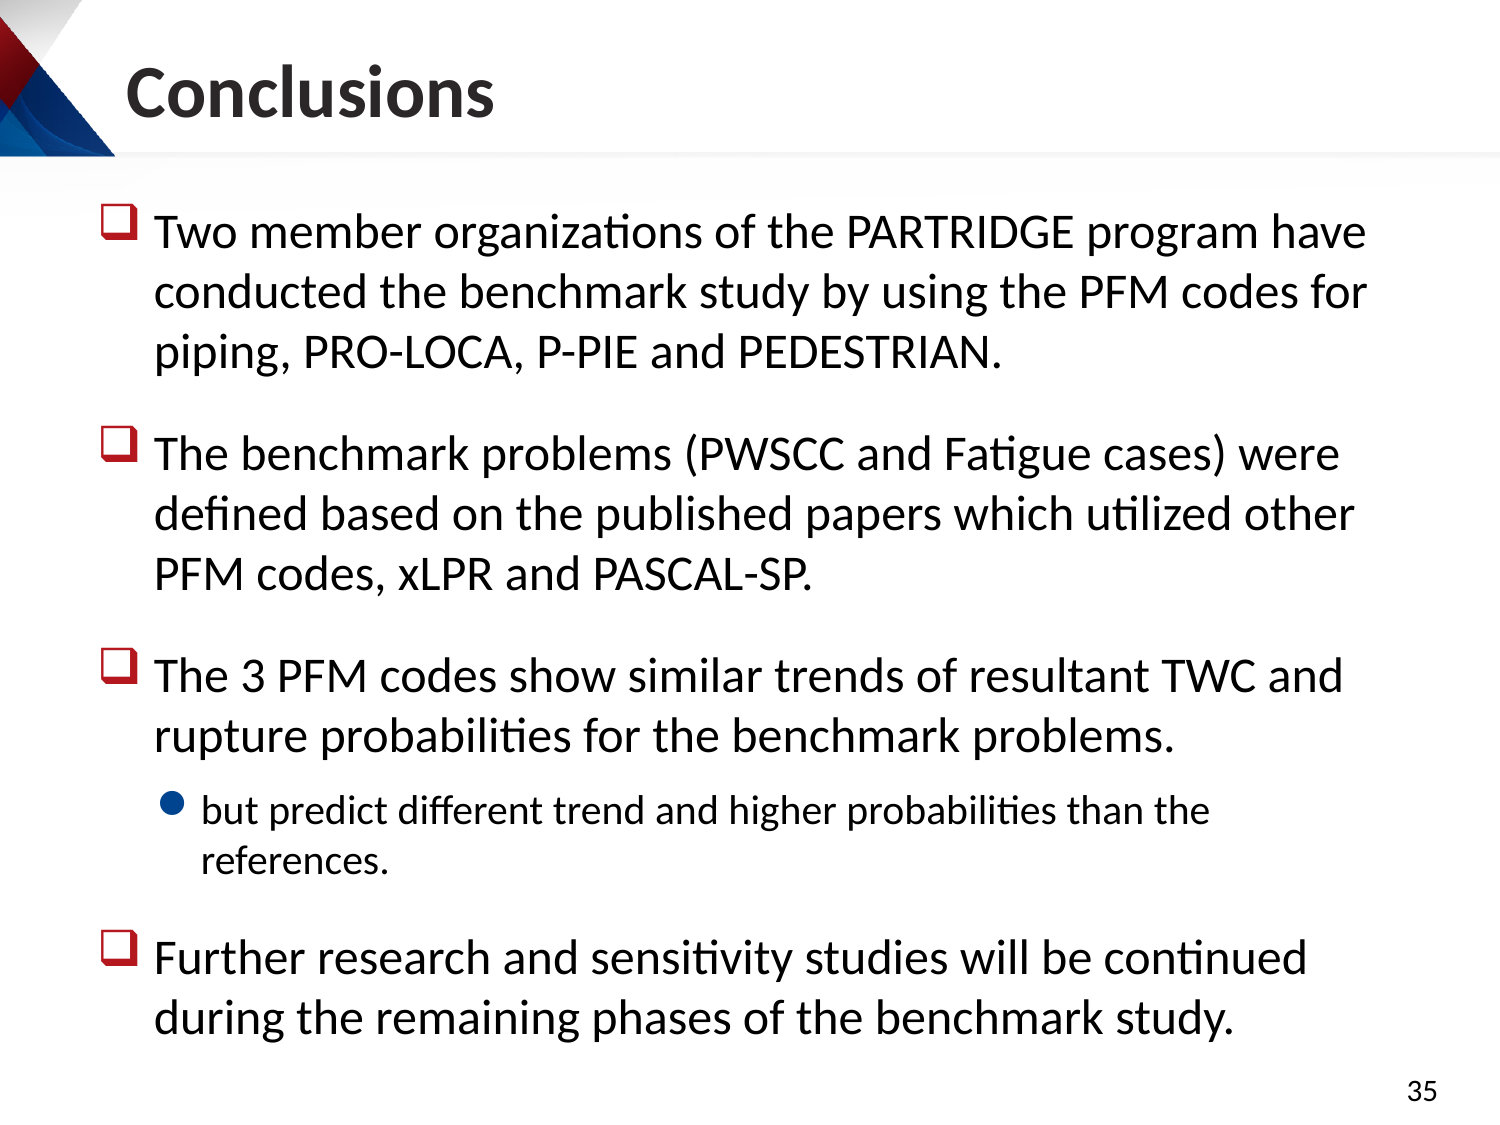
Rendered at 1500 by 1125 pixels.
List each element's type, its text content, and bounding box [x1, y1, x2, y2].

title Conclusions [112, 19, 1419, 157]
list Two member organizations of the PARTRIDGE program have conducted the benchmark study by using the PFM codes for piping, PRO-LOCA, P-PIE and PEDESTRIAN. The benchmark problems (PWSCC and Fatigue cases) were defined based on the published papers which utilized other PFM codes, xLPR and PASCAL-SP. The 3 PFM codes show similar trends of resultant TWC and rupture probabilities for the benchmark problems. but predict different trend and higher probabilities than the references. Further research and sensitivity studies will be continued during the remaining phases of the benchmark study. [82, 191, 1415, 1048]
picture [0, 0, 1500, 1125]
slide_number 35 [1391, 1062, 1494, 1123]
